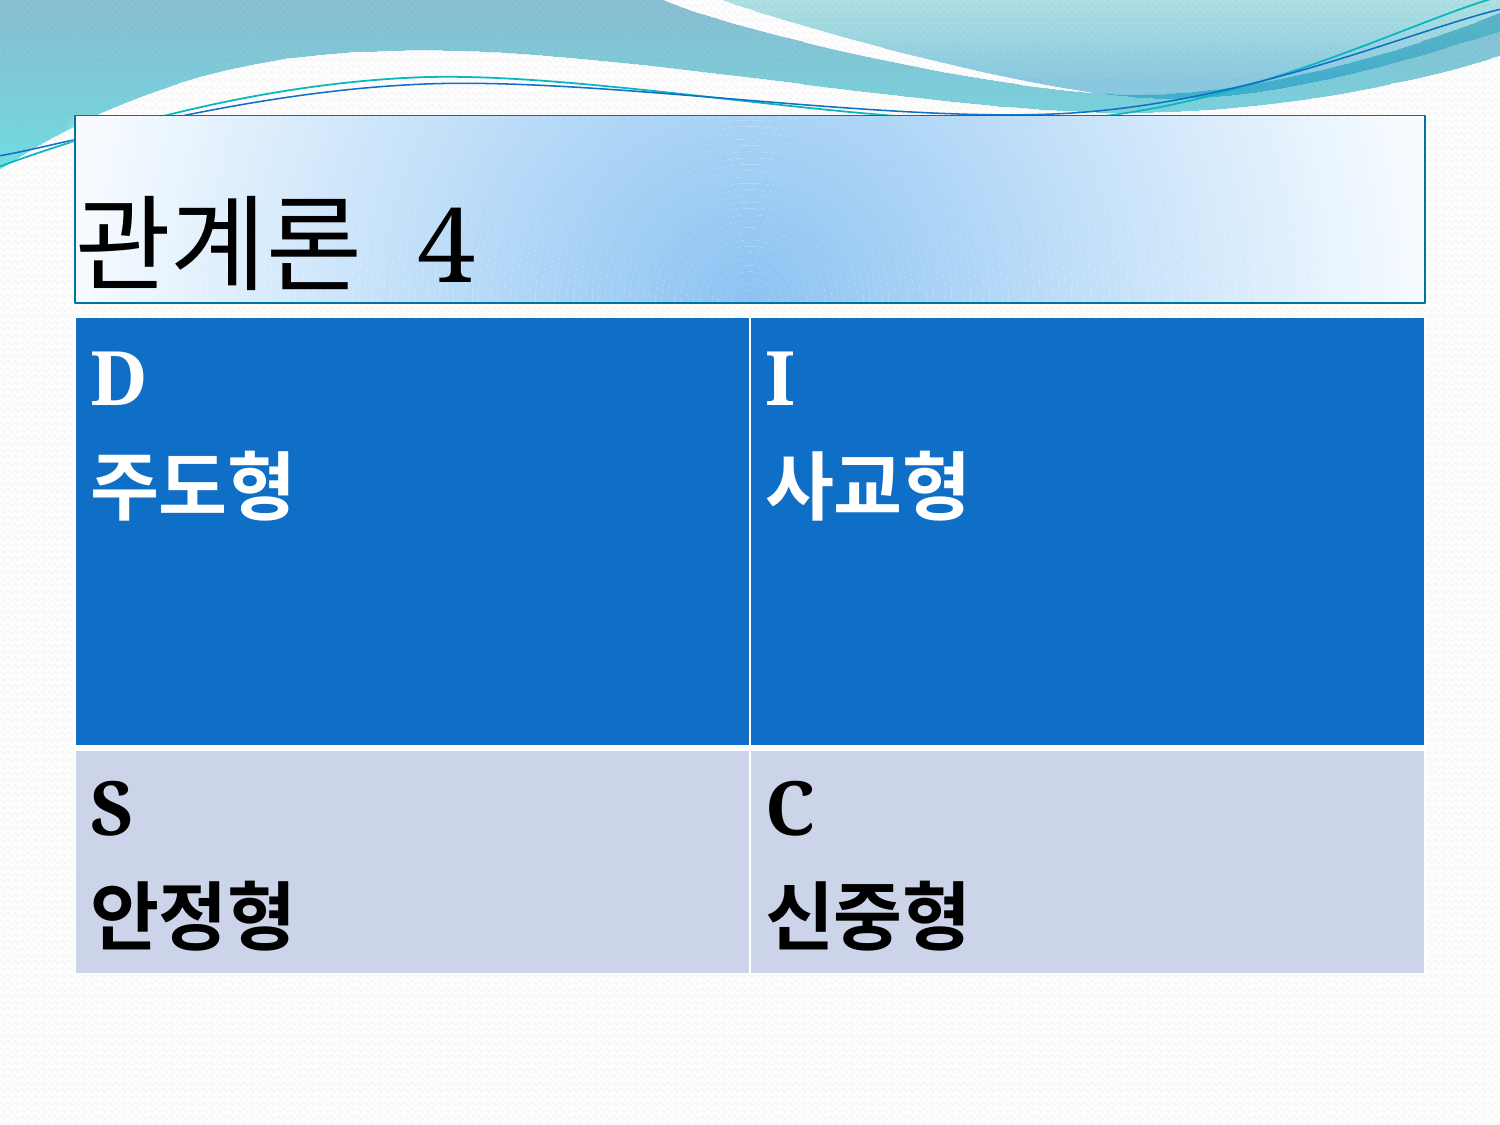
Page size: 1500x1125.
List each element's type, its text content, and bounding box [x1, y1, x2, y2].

table_cell C 신중형 [751, 751, 1424, 973]
table_cell S 안정형 [76, 751, 749, 973]
table_header D 주도형 [76, 318, 749, 745]
title 관계론 4 [74, 115, 1426, 304]
table_header I 사교형 [751, 318, 1424, 745]
